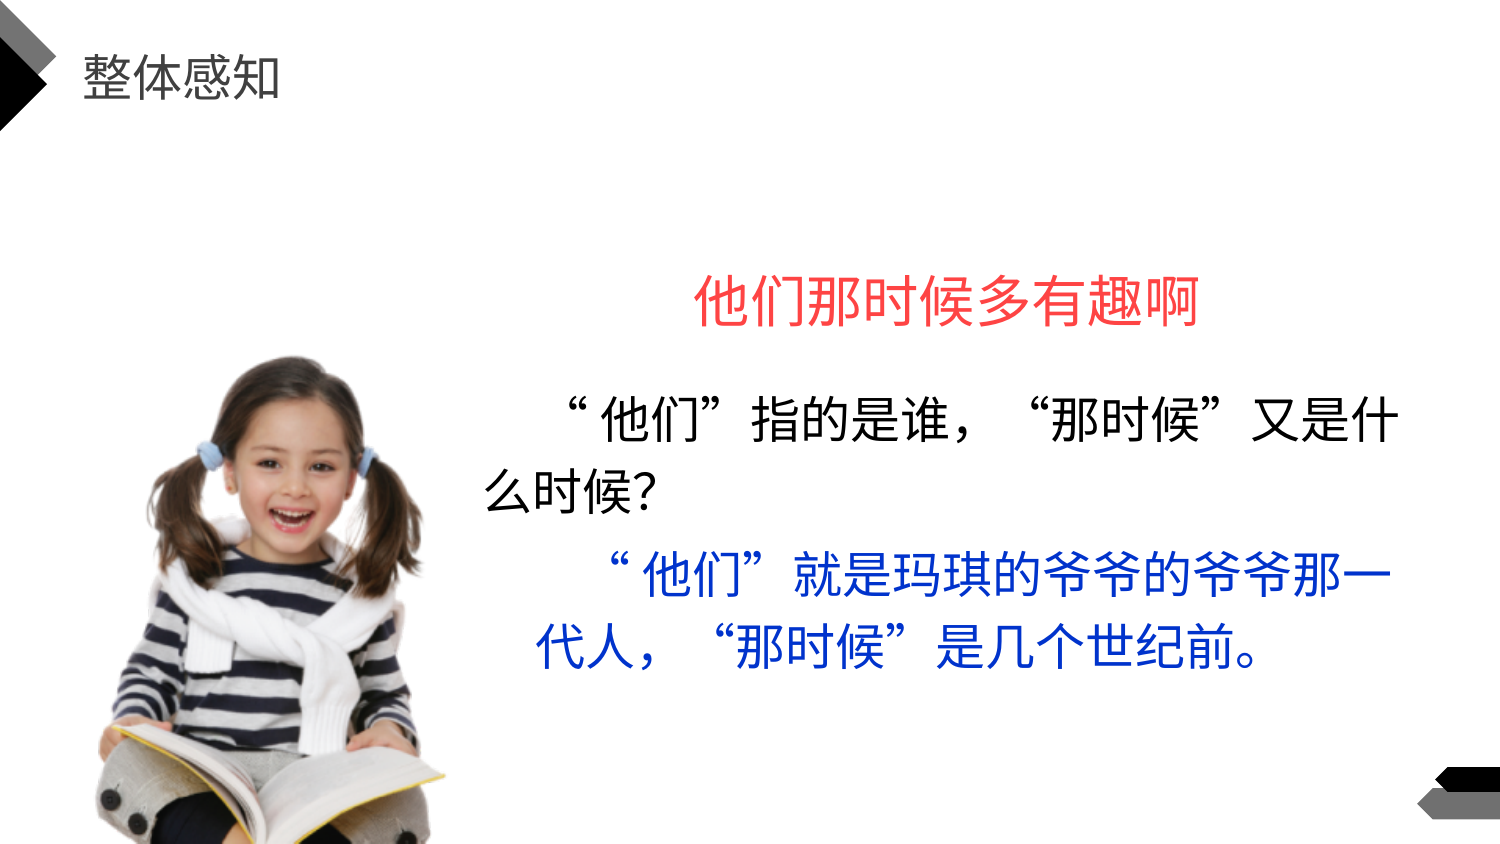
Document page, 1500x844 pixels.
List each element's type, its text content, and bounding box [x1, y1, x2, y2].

text_box “他们”指的是谁，“那时候”又是什么时候？ [471, 371, 1420, 527]
text_box “他们”就是玛琪的爷爷的爷爷那一代人，“那时候”是几个世纪前。 [524, 525, 1420, 681]
picture [80, 350, 454, 844]
text_box 他们那时候多有趣啊 [682, 246, 1214, 340]
text_box 整体感知 [71, 40, 579, 113]
